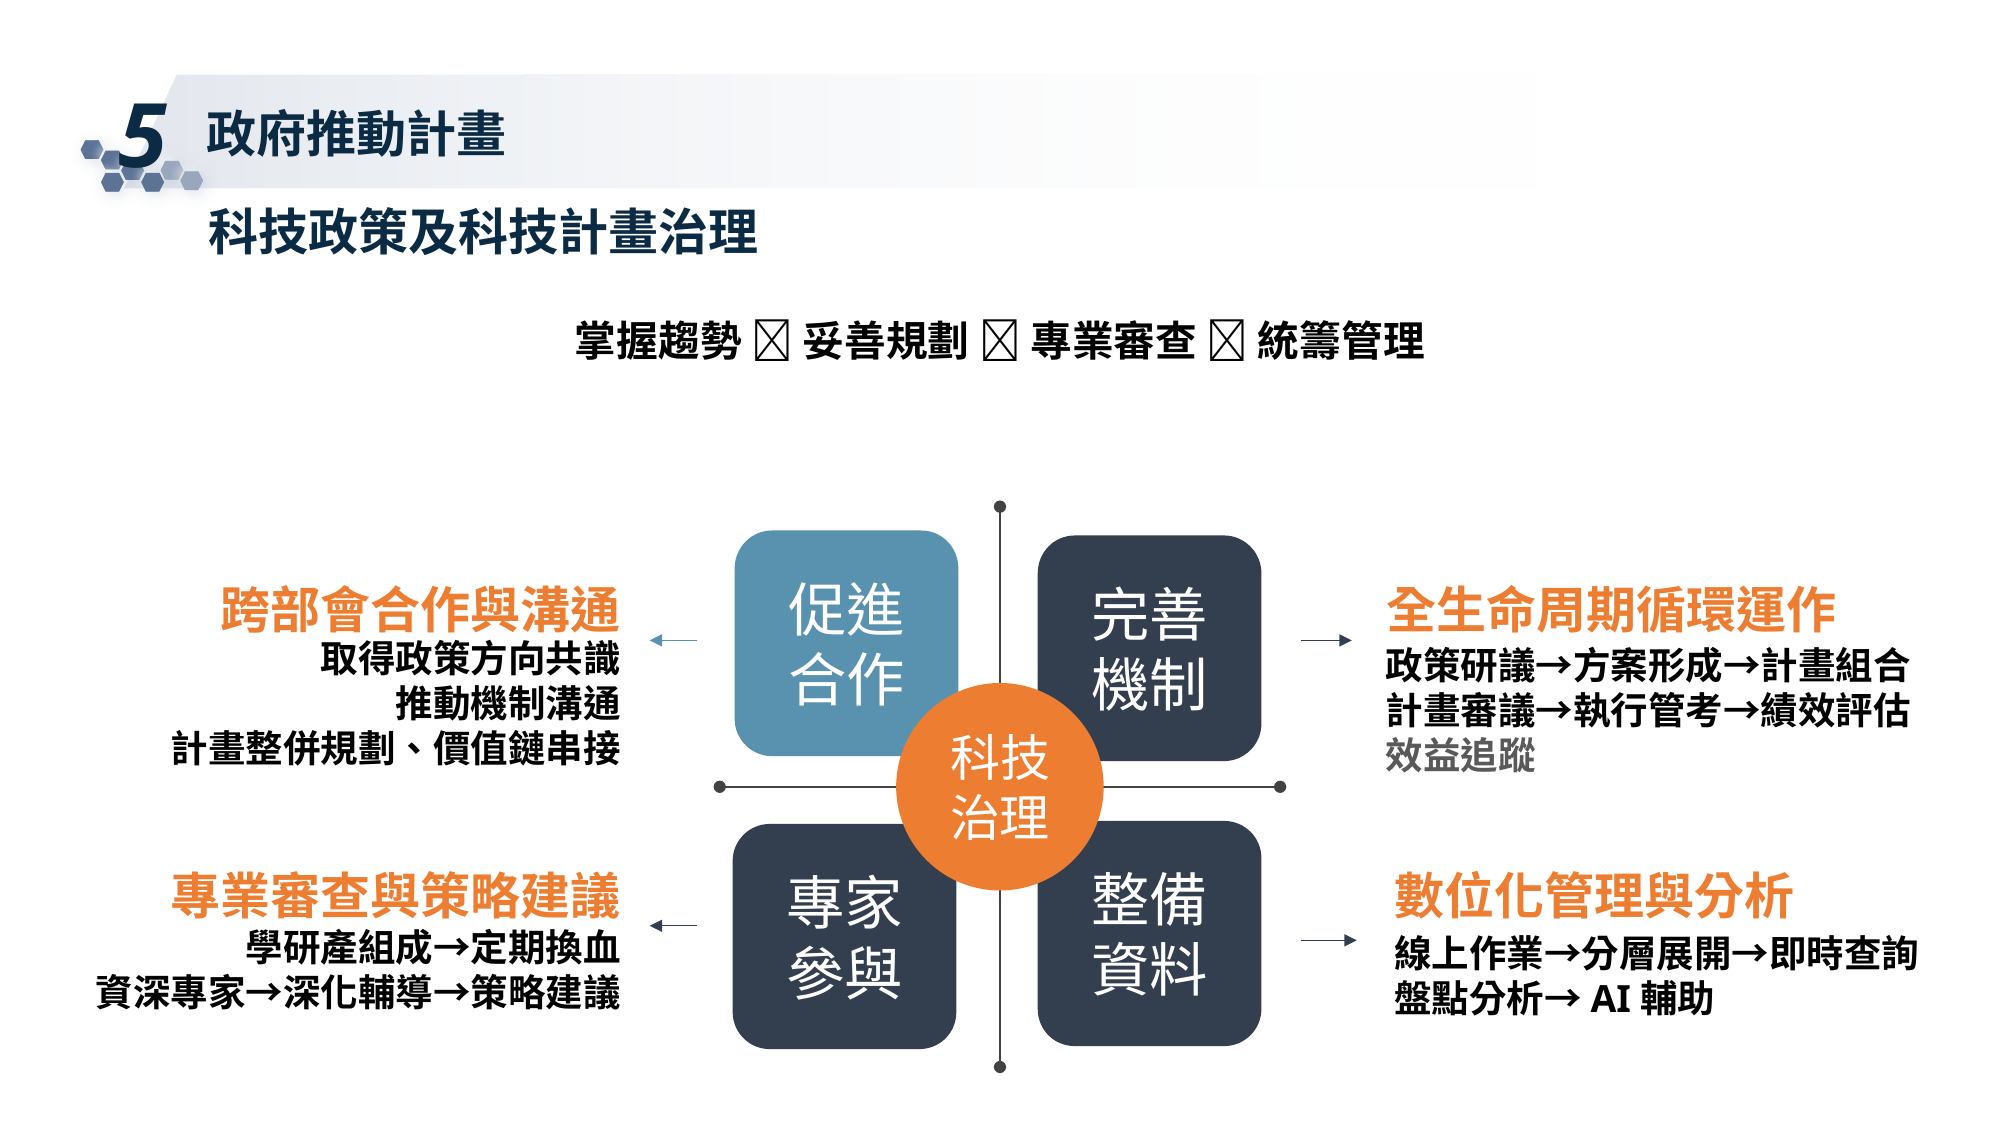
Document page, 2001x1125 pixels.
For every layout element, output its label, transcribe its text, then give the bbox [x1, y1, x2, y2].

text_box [75, 307, 1957, 1067]
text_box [72, 68, 1566, 196]
text_box 科技政策及科技計畫治理 [193, 196, 1318, 268]
